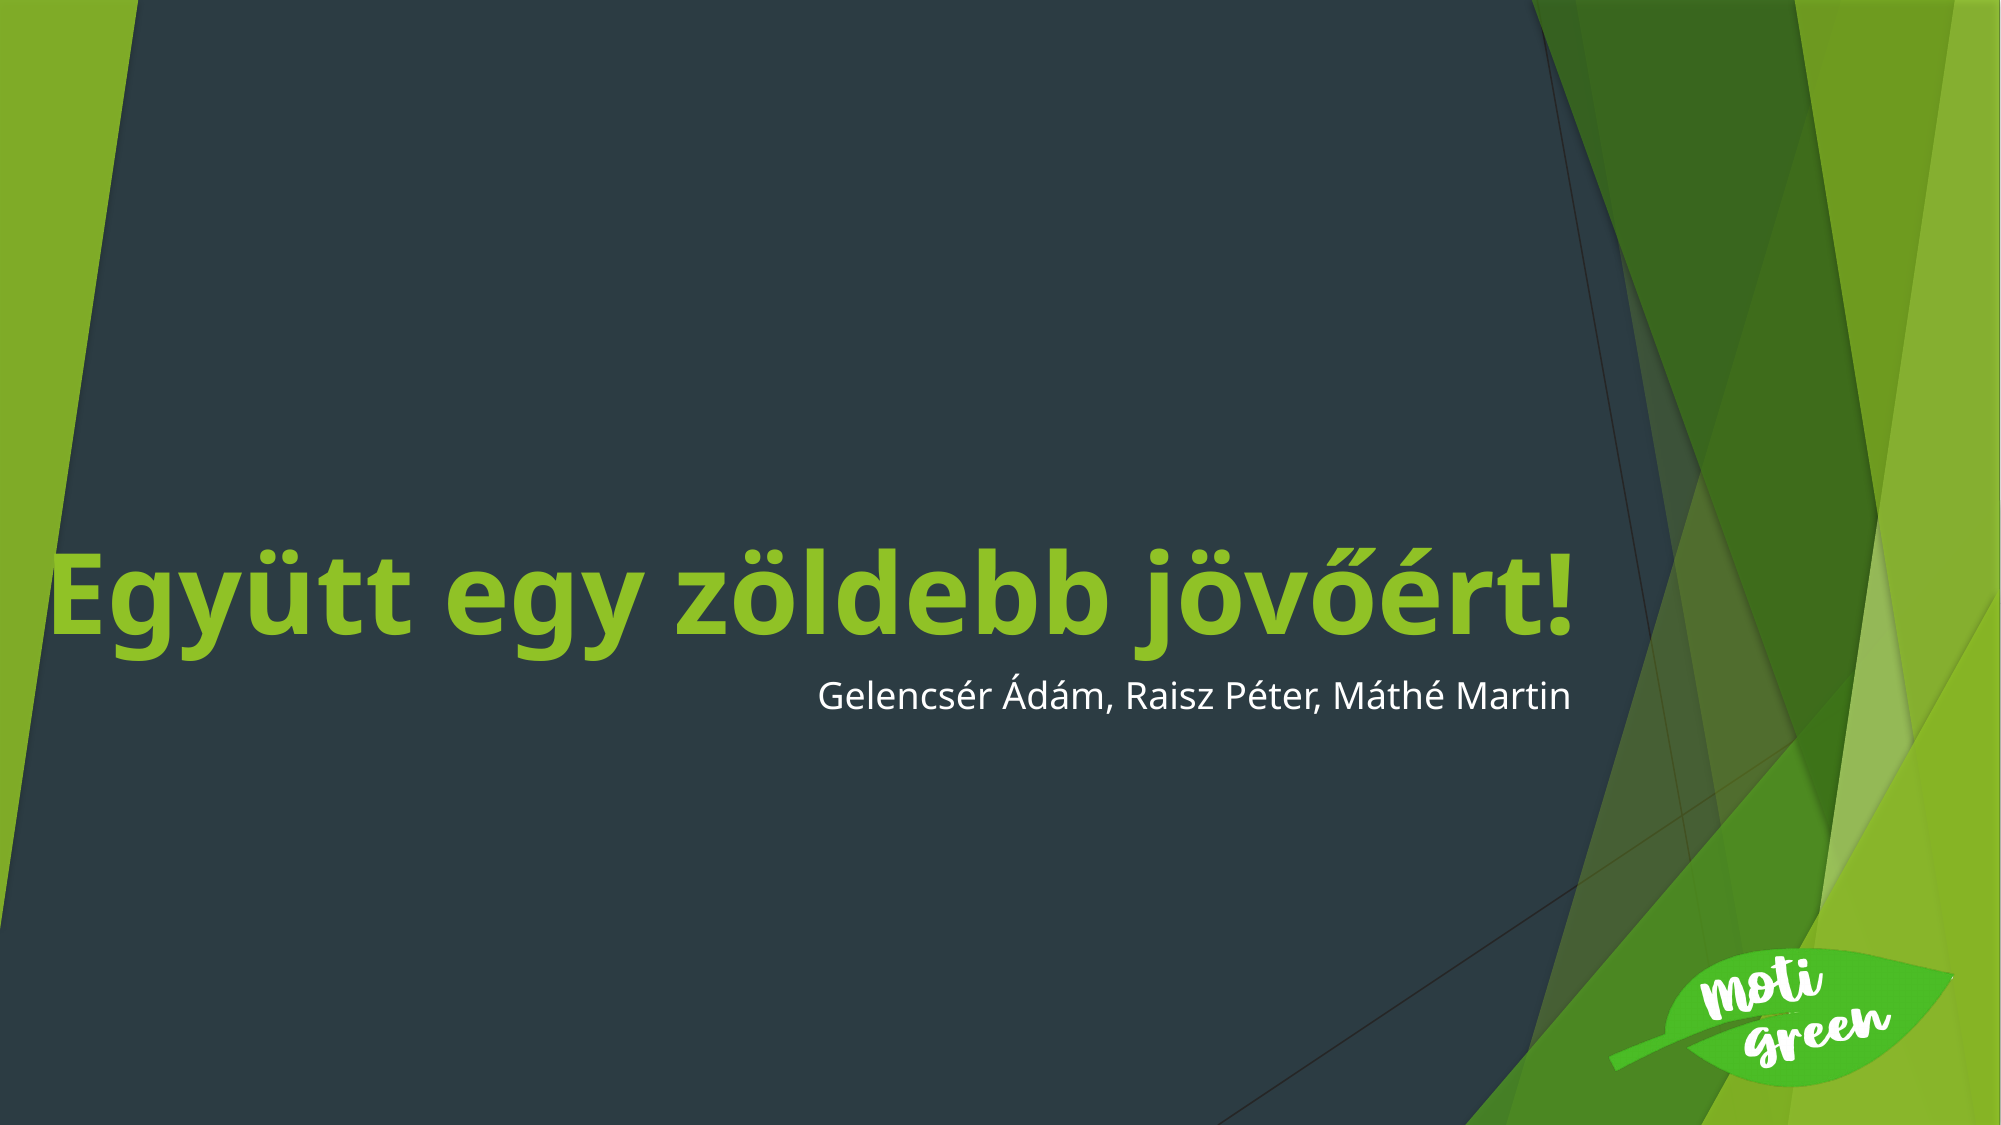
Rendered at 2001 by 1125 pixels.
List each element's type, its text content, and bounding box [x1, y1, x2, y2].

picture [1591, 839, 1965, 1125]
title Együtt egy zöldebb jövőért! [0, 394, 1593, 665]
subtitle Gelencsér Ádám, Raisz Péter, Máthé Martin [313, 664, 1588, 845]
